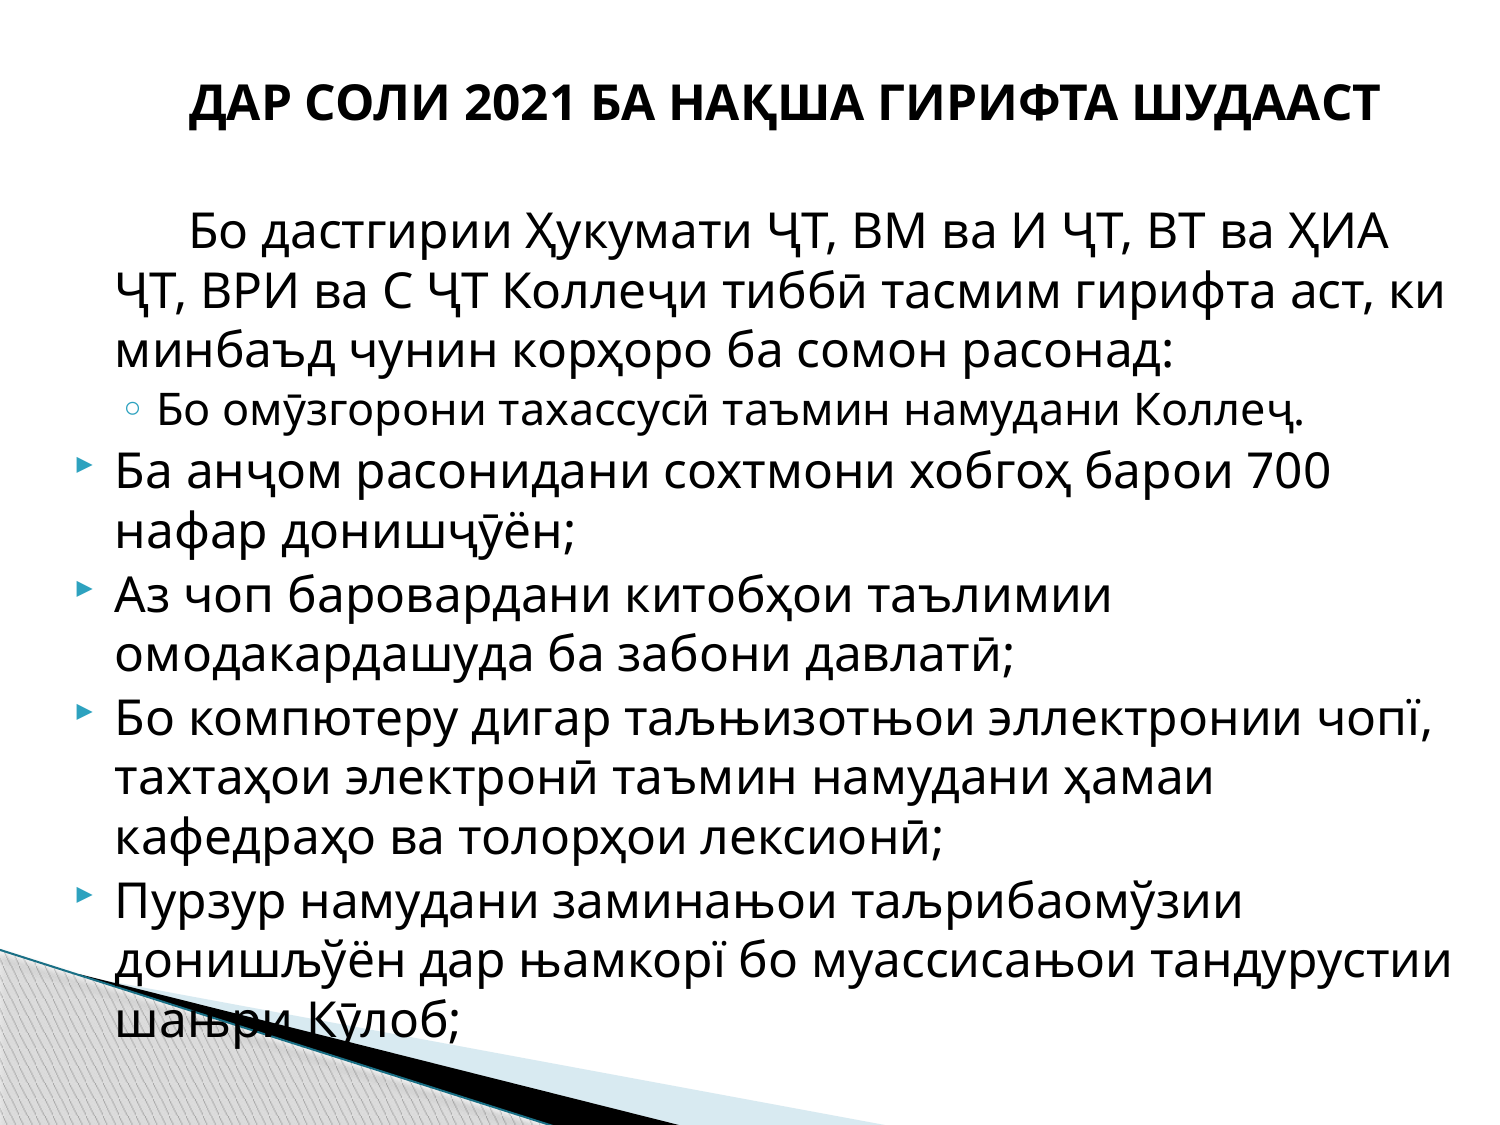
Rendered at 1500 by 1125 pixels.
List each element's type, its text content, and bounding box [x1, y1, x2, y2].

list ДАР СОЛИ 2021 БА НАҚША ГИРИФТА ШУДААСТ Бо дастгирии Ҳукумати ҶТ, ВМ ва И ҶТ, ВТ ва ҲИА ҶТ, ВРИ ва С ҶТ Коллеҷи тиббӣ тасмим гирифта аст, ки минбаъд чунин корҳоро ба сомон расонад: Бо омӯзгорони тахассусӣ таъмин намудани Коллеҷ. Ба анҷом расонидани сохтмони хобгоҳ барои 700 нафар донишҷӯён; Аз чоп баровардани китобҳои таълимии омодакардашуда ба забони давлатӣ; Бо компютеру дигар таљњизотњои эллектронии чопї, тахтаҳои электронӣ таъмин намудани ҳамаи кафедраҳо ва толорҳои лексионӣ; Пурзур намудани заминањои таљрибаомўзии донишљўён дар њамкорї бо муассисањои тандурустии шањри Кӯлоб; [41, 0, 1471, 1071]
